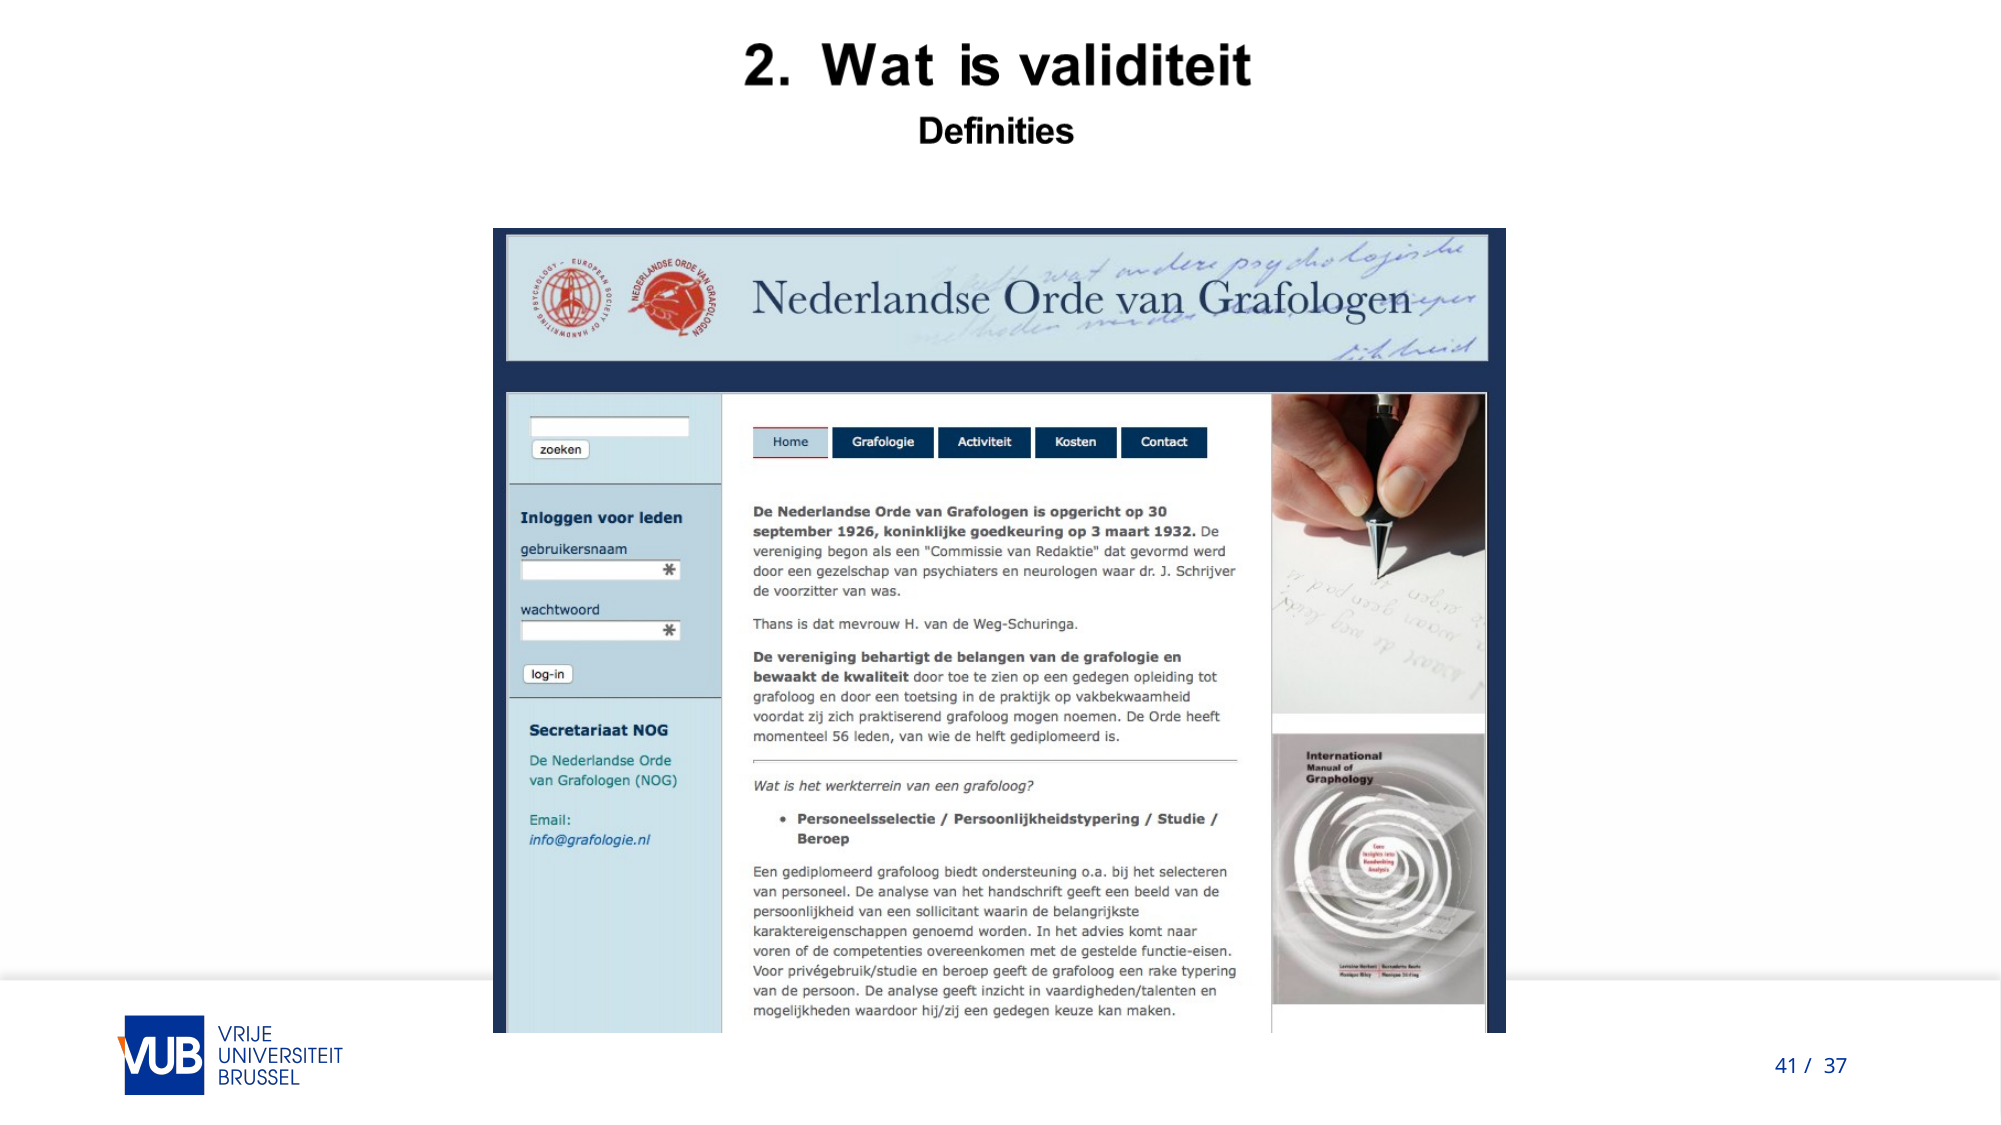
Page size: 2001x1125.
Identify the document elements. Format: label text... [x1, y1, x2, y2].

picture [110, 1000, 357, 1110]
picture [474, 9, 1506, 175]
slide_number 41 / 37 [1412, 1052, 1863, 1082]
picture [493, 228, 1506, 1033]
